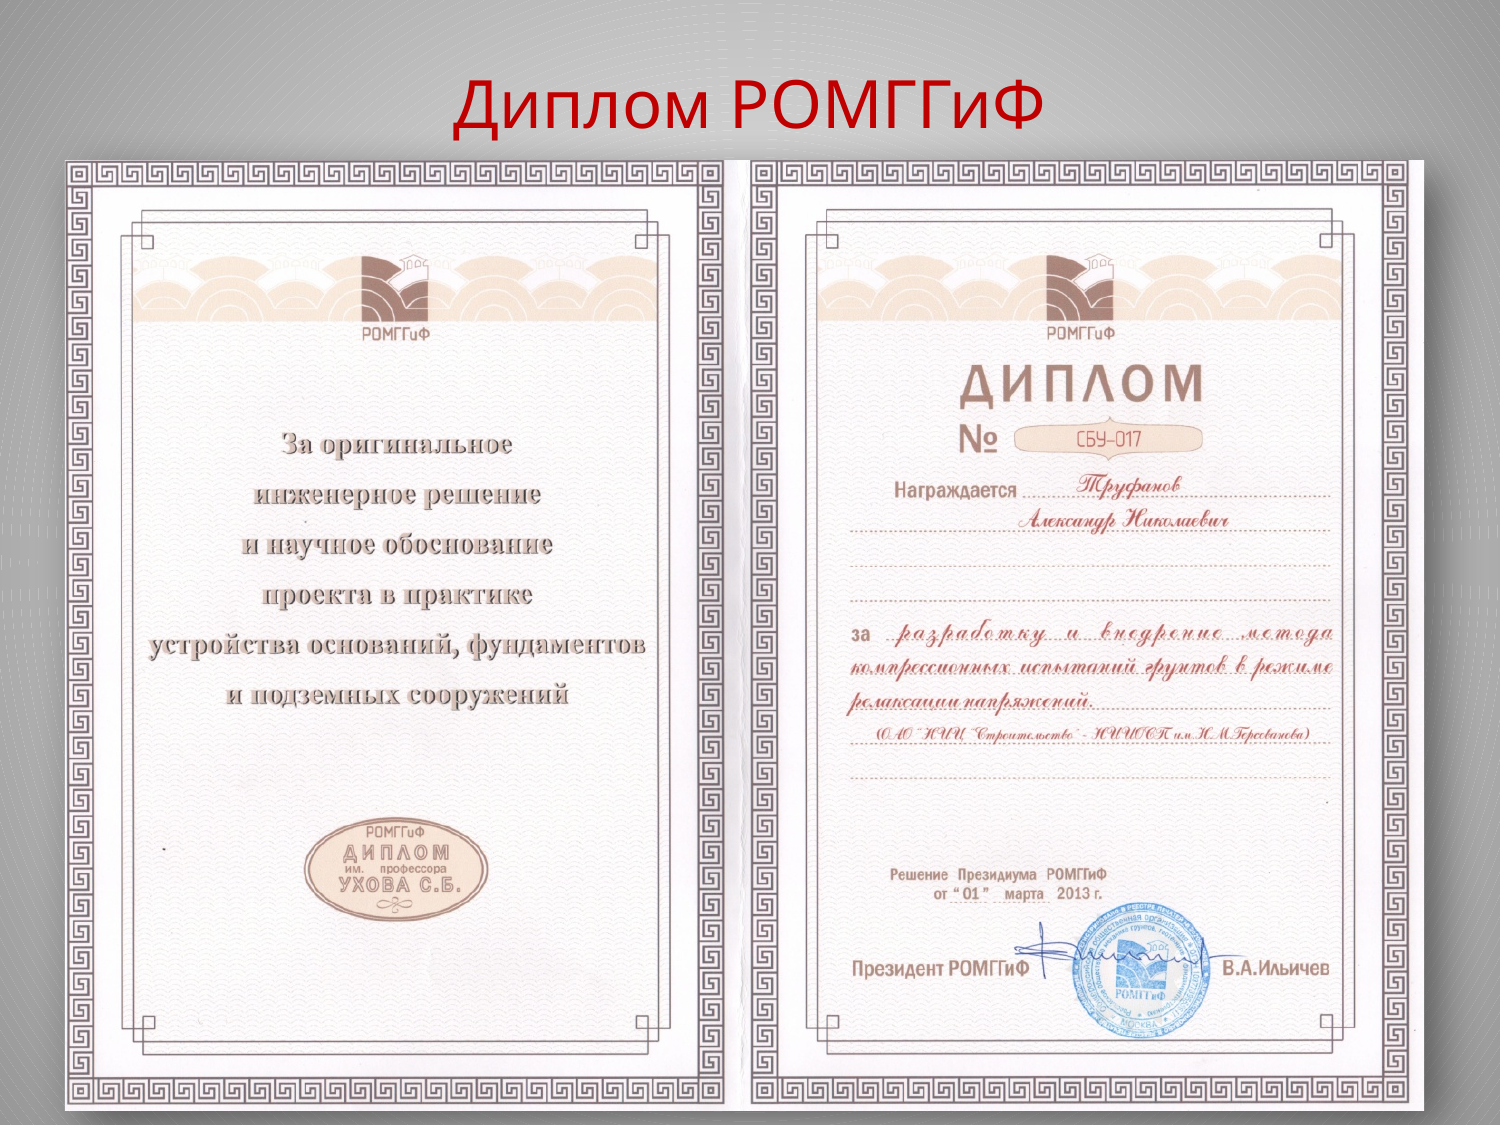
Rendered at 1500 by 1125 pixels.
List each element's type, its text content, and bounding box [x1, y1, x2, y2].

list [64, 160, 1425, 1111]
title Диплом РОМГГиФ [75, 30, 1425, 150]
